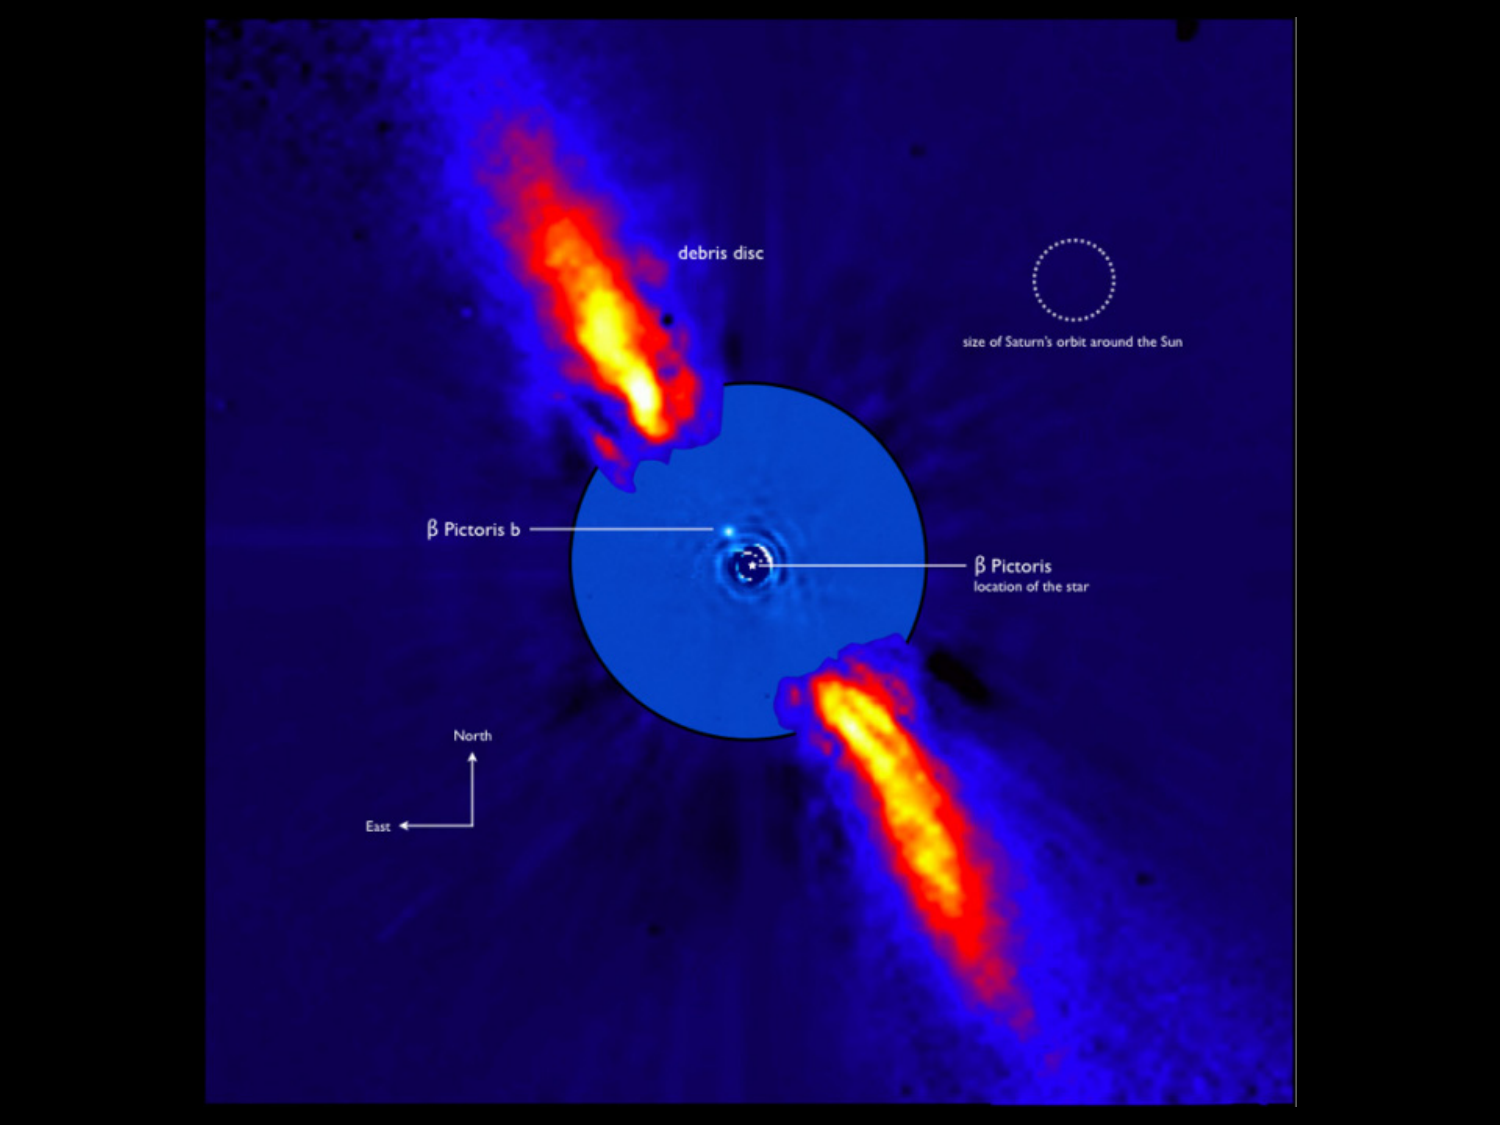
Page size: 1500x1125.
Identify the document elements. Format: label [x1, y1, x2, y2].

picture [202, 17, 1298, 1108]
